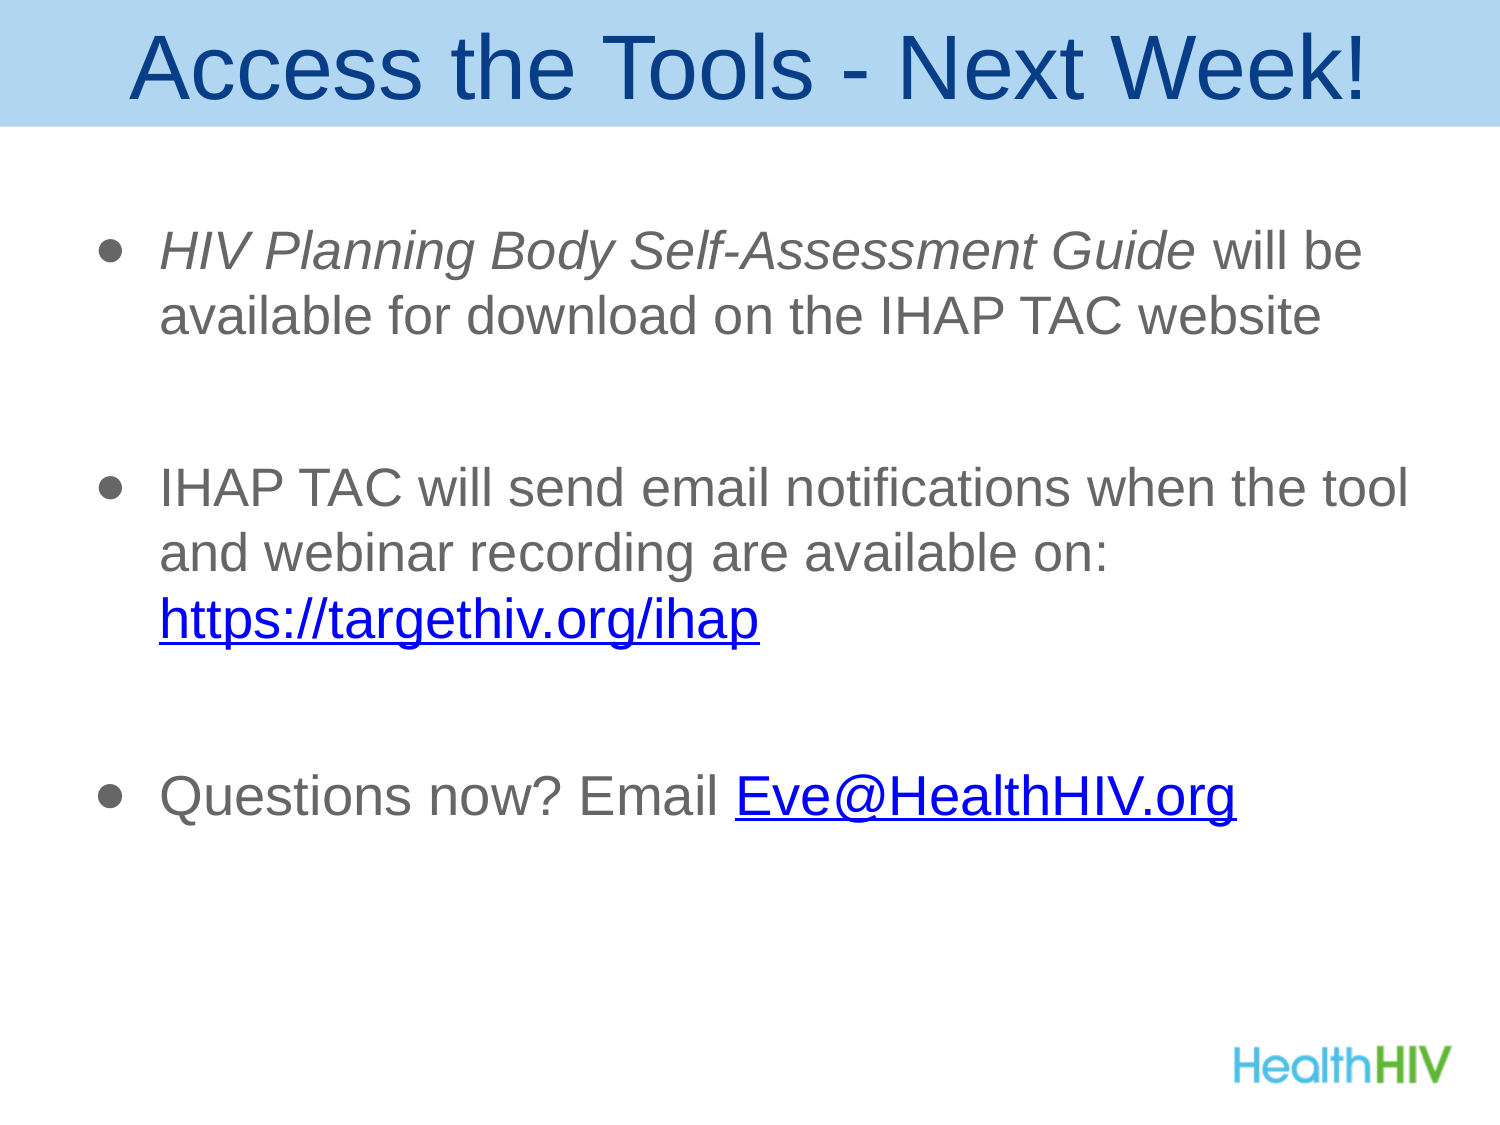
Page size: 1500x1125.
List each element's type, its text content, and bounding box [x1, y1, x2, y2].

list HIV Planning Body Self-Assessment Guide will be available for download on the IHAP TAC website IHAP TAC will send email notifications when the tool and webinar recording are available on: https://targethiv.org/ihap Questions now? Email Eve@HealthHIV.org [76, 207, 1424, 1023]
picture [1185, 1033, 1481, 1112]
title Access the Tools - Next Week! [0, 0, 1500, 127]
